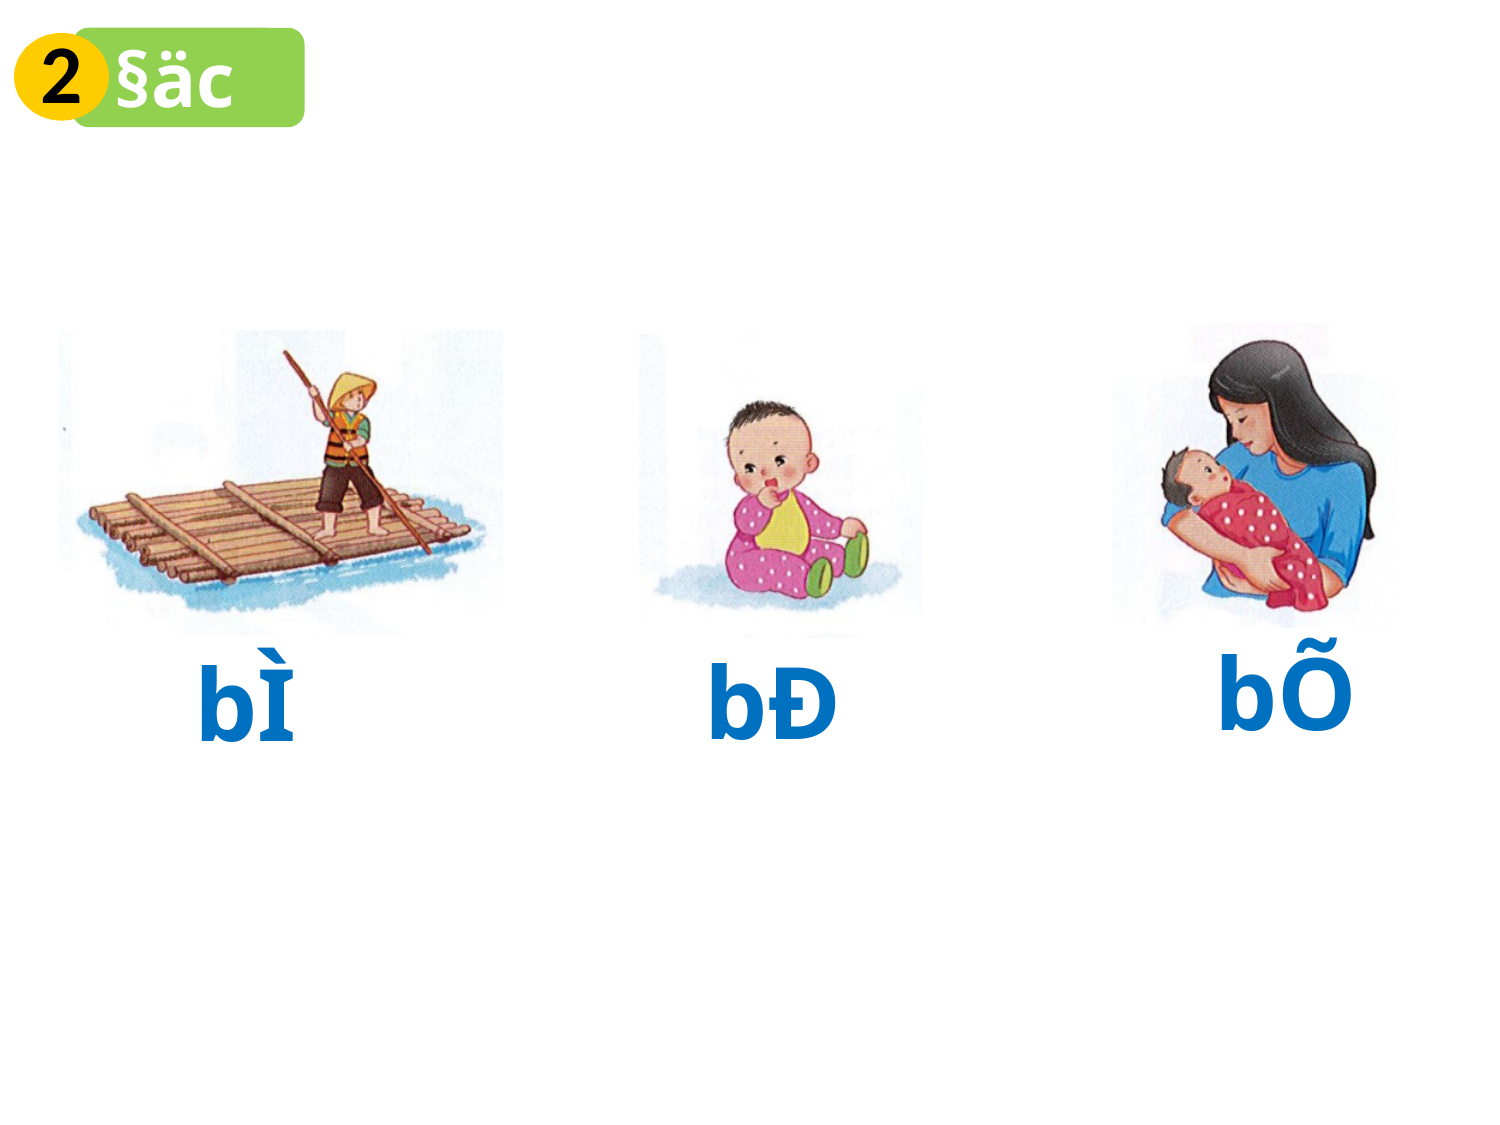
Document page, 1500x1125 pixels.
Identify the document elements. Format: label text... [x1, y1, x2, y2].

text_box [13, 12, 339, 132]
text_box bÌ [180, 643, 413, 769]
picture [58, 330, 504, 635]
text_box bÕ [1200, 623, 1433, 758]
picture [1112, 323, 1397, 628]
text_box bÐ [690, 646, 923, 767]
picture [638, 333, 923, 638]
